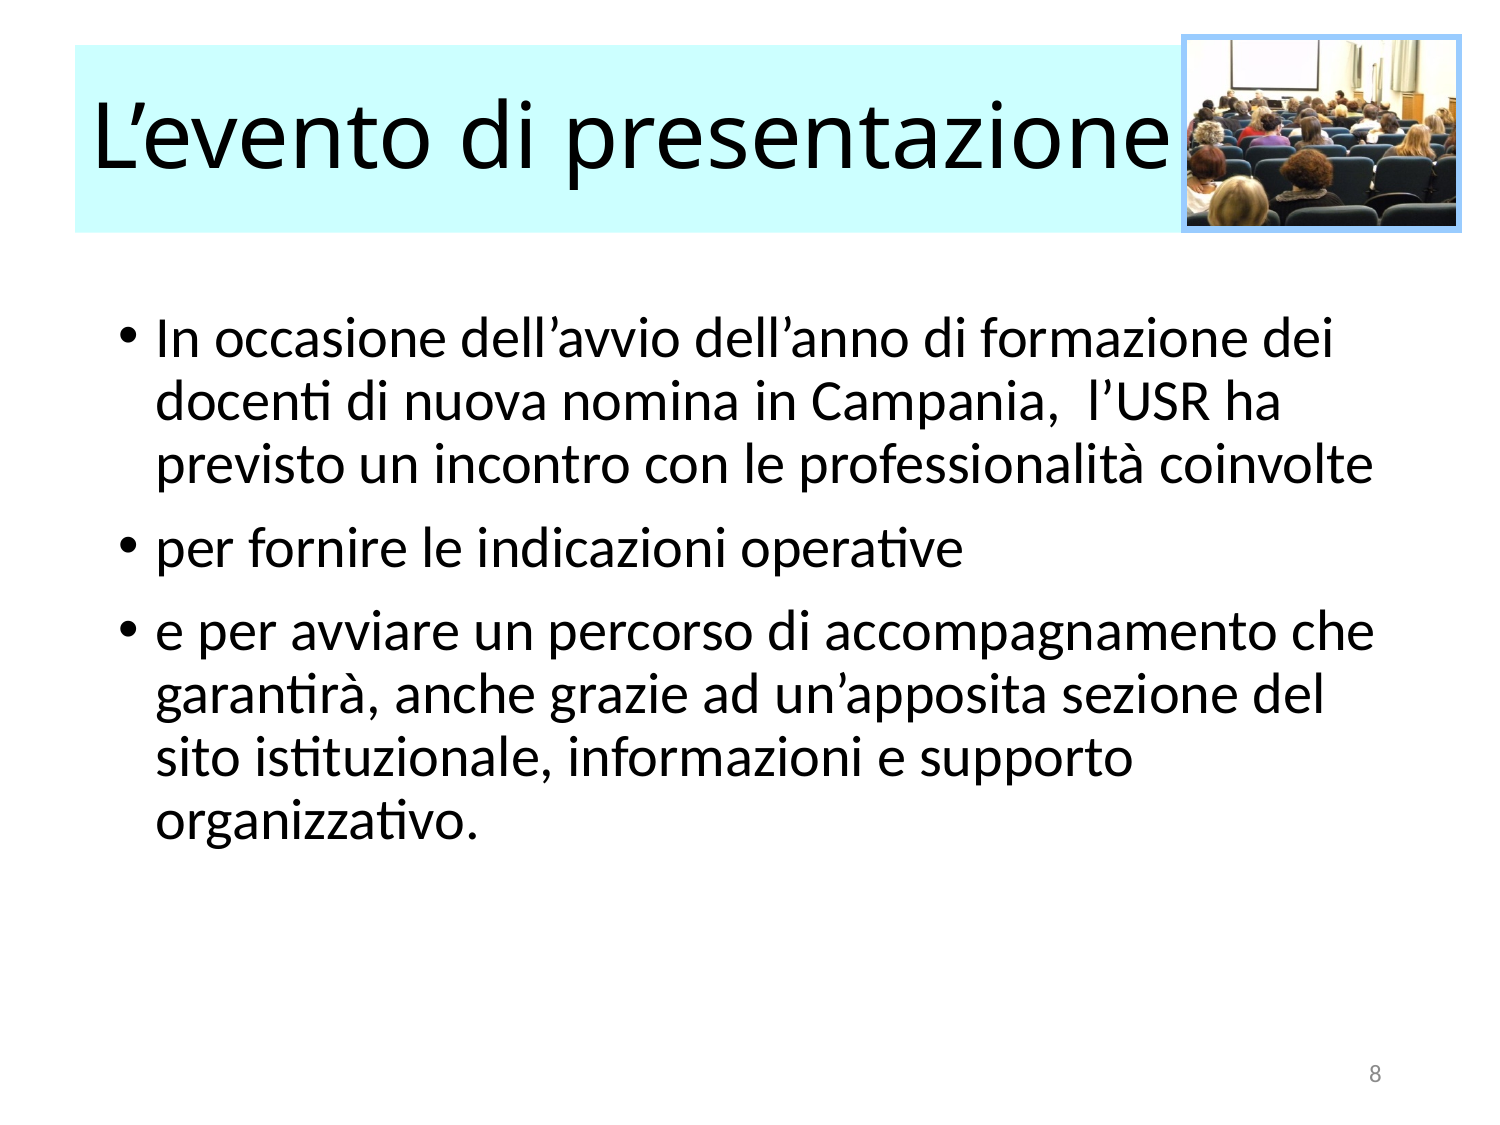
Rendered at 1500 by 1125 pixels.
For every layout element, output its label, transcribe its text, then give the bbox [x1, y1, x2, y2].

title L’evento di presentazione [75, 45, 1181, 233]
picture [1187, 40, 1456, 227]
slide_number 8 [1059, 1042, 1397, 1103]
list In occasione dell’avvio dell’anno di formazione dei docenti di nuova nomina in Campania, l’USR ha previsto un incontro con le professionalità coinvolte per fornire le indicazioni operative e per avviare un percorso di accompagnamento che garantirà, anche grazie ad un’apposita sezione del sito istituzionale, informazioni e supporto organizzativo. [103, 299, 1397, 1014]
